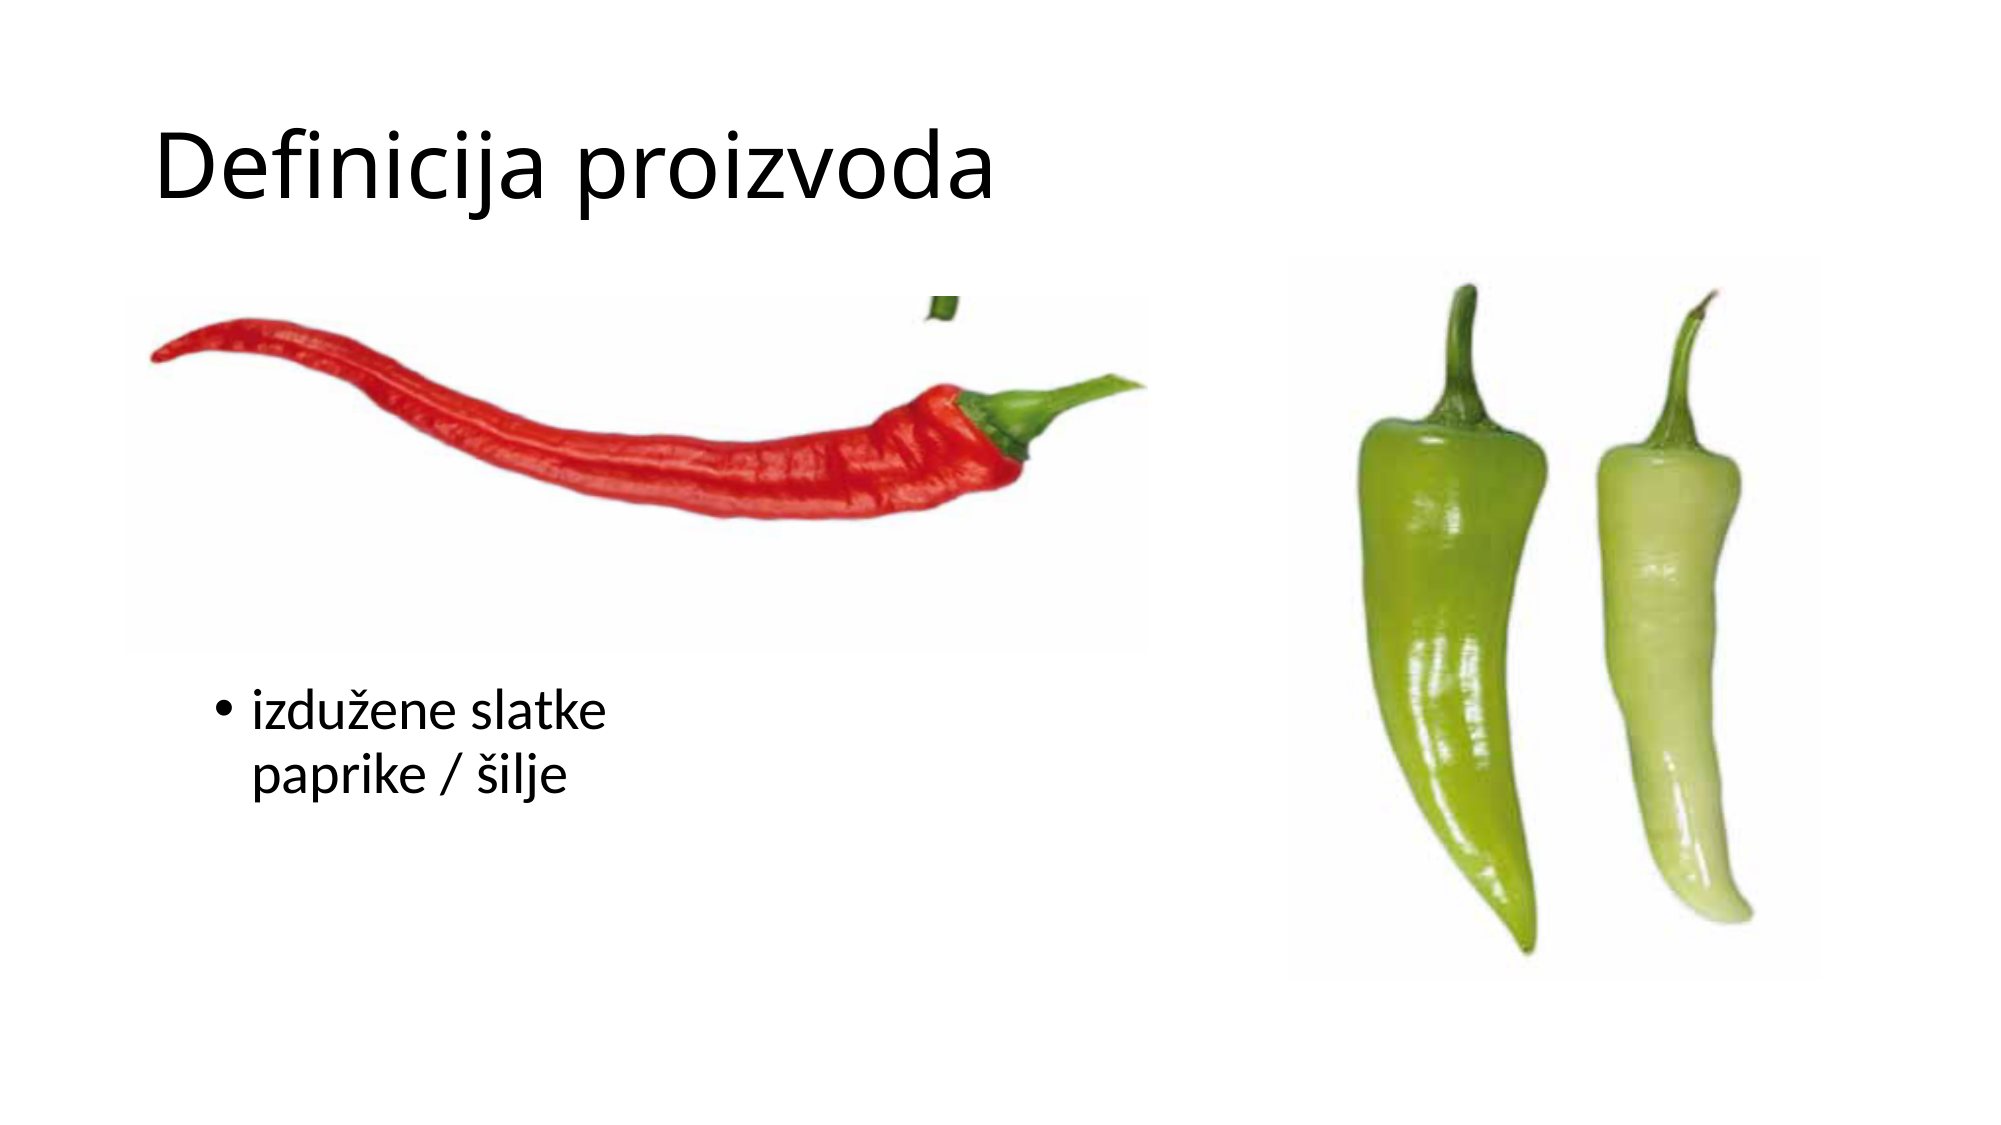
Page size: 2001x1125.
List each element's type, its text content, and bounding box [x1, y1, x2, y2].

list izdužene slatke paprike / šilje [198, 672, 764, 1015]
picture [1287, 256, 1821, 980]
title Definicija proizvoda [137, 59, 1863, 278]
picture [125, 296, 1148, 654]
